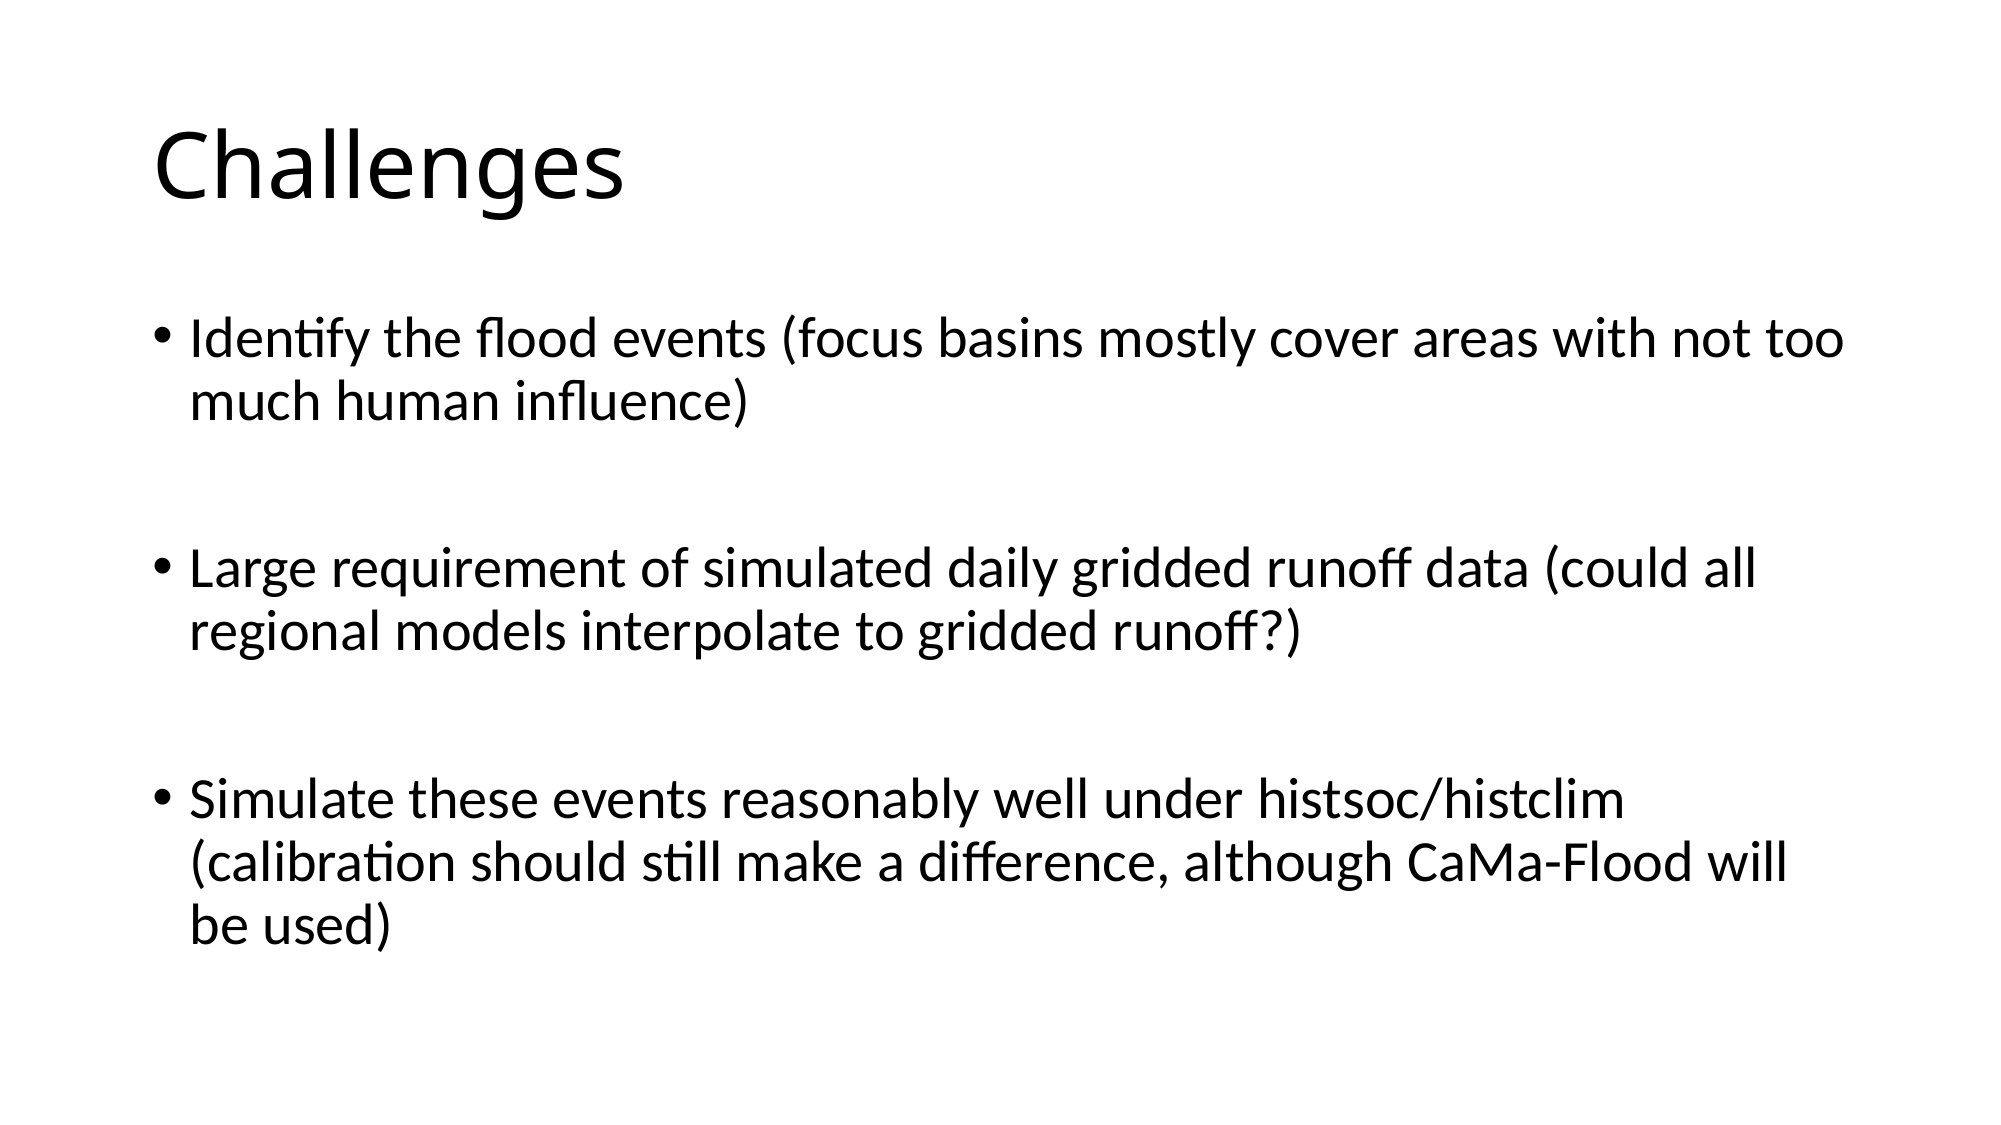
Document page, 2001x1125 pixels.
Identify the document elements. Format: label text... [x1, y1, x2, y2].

list Identify the flood events (focus basins mostly cover areas with not too much human influence) Large requirement of simulated daily gridded runoff data (could all regional models interpolate to gridded runoff?) Simulate these events reasonably well under histsoc/histclim (calibration should still make a difference, although CaMa-Flood will be used) [137, 299, 1863, 1014]
title Challenges [137, 59, 1863, 278]
